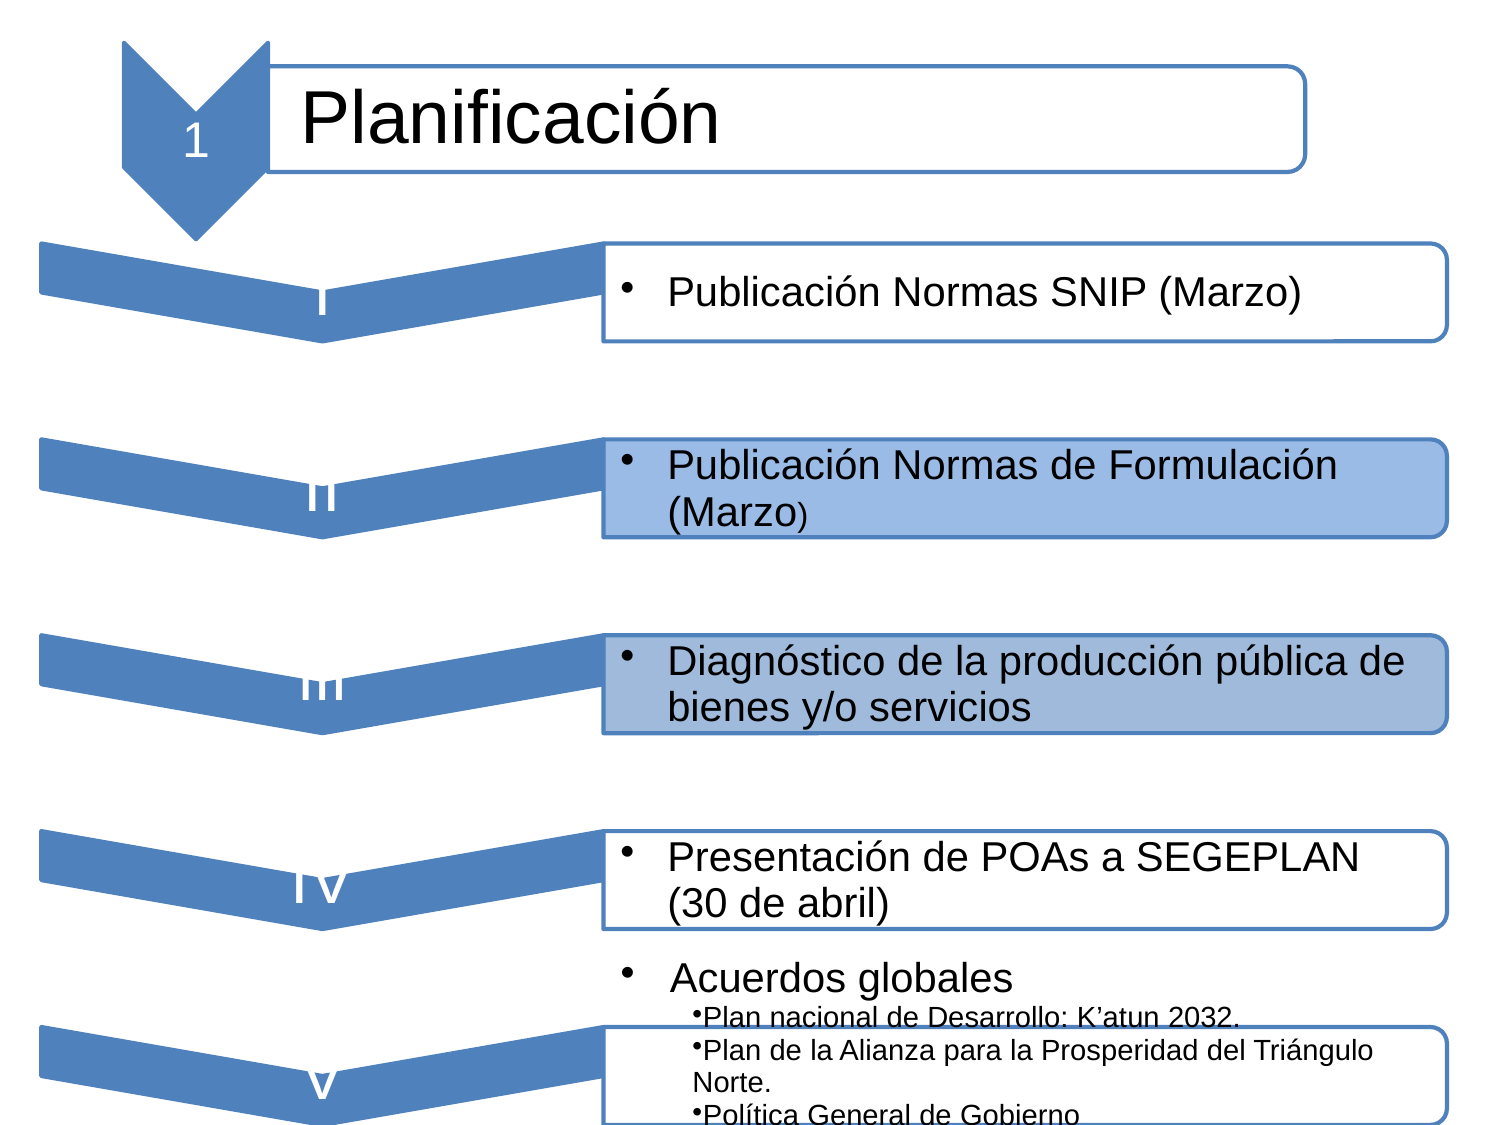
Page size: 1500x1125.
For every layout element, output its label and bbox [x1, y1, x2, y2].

text_box [123, 42, 269, 240]
text_box [41, 243, 1448, 1125]
text_box [267, 66, 1306, 173]
